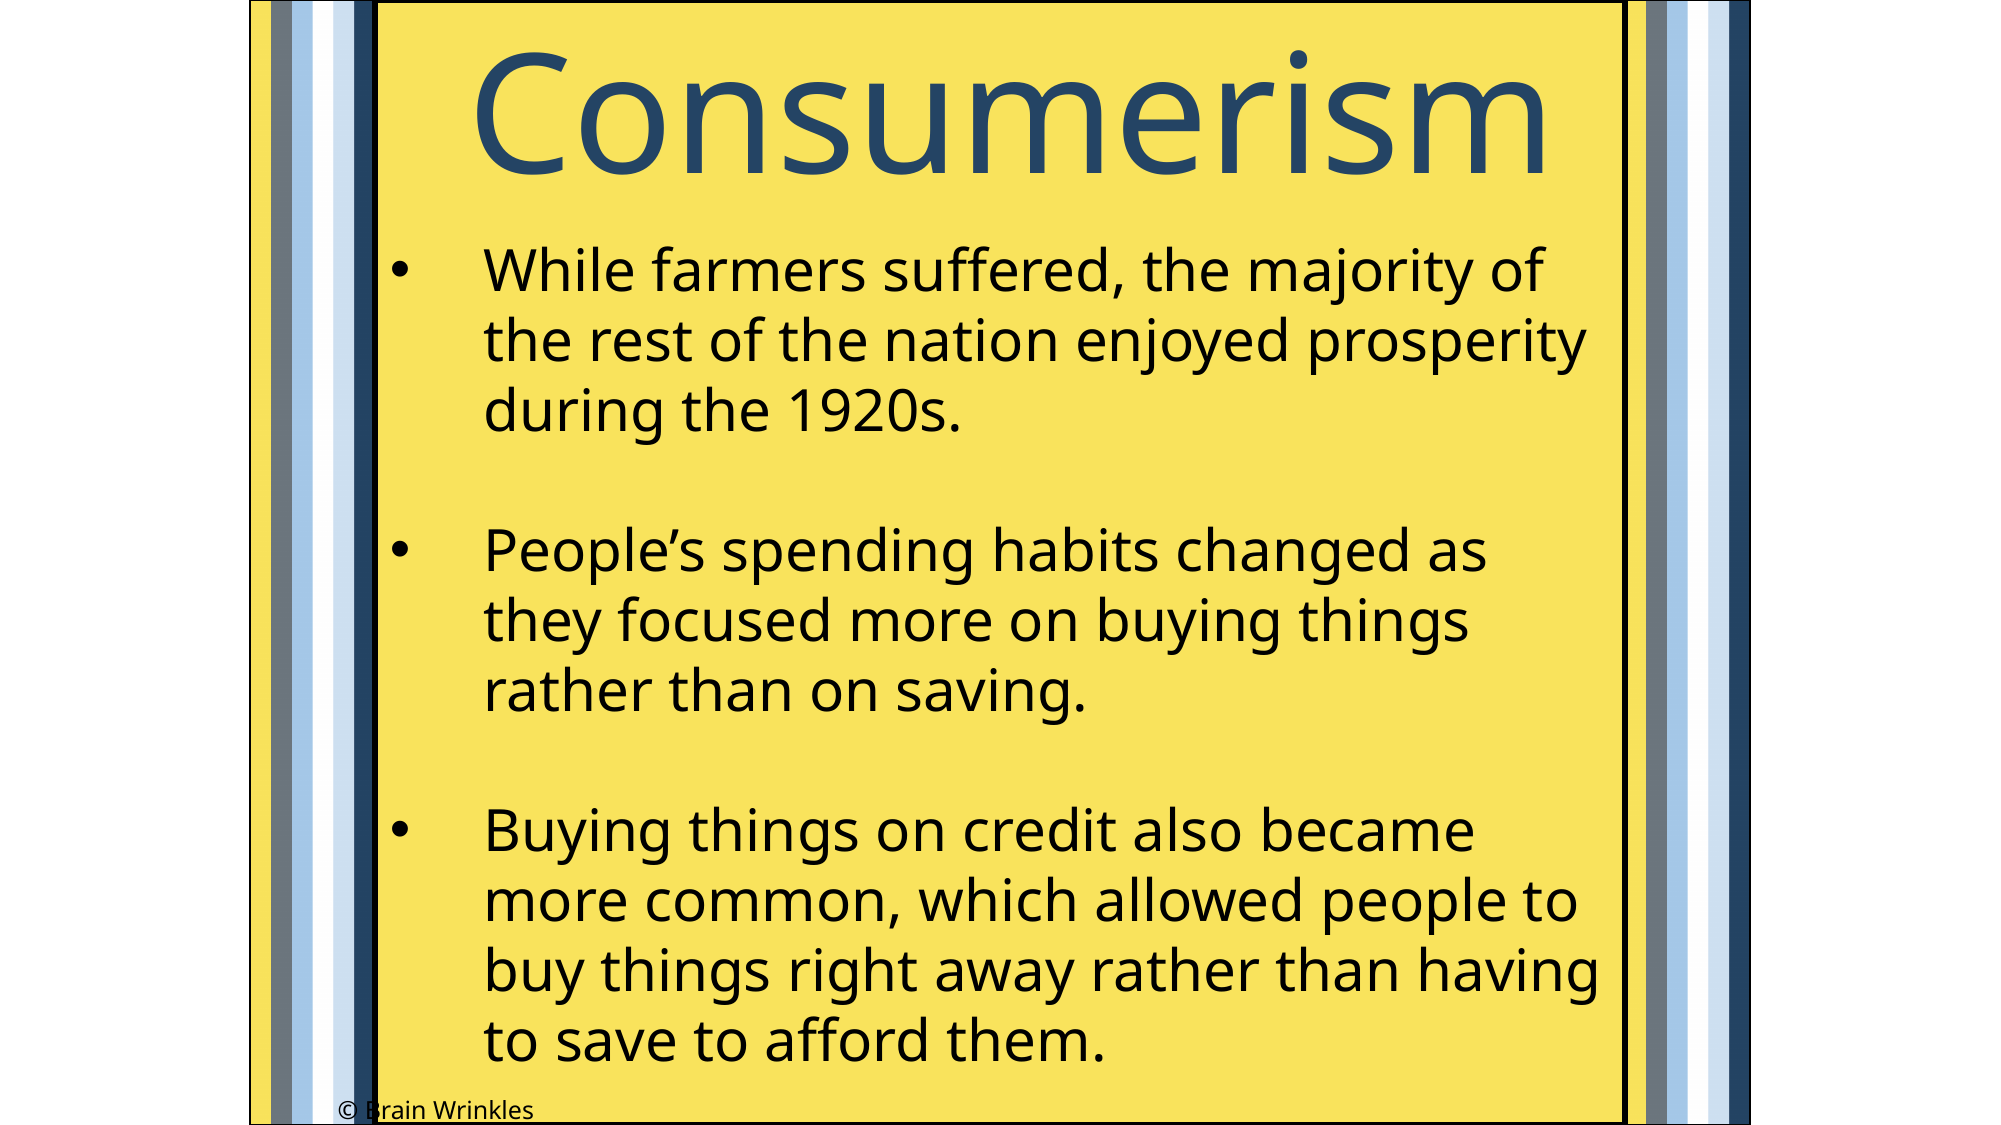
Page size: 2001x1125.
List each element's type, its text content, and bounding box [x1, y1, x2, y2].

text_box [249, 0, 374, 1125]
text_box © Brain Wrinkles [322, 1087, 758, 1125]
text_box Consumerism [374, 0, 1650, 215]
text_box [374, 215, 1626, 1125]
text_box [1626, 0, 1751, 1125]
text_box While farmers suffered, the majority of the rest of the nation enjoyed prosperity during the 1920s. People’s spending habits changed as they focused more on buying things rather than on saving. Buying things on credit also became more common, which allowed people to buy things right away rather than having to save to afford them. [375, 226, 1625, 1125]
